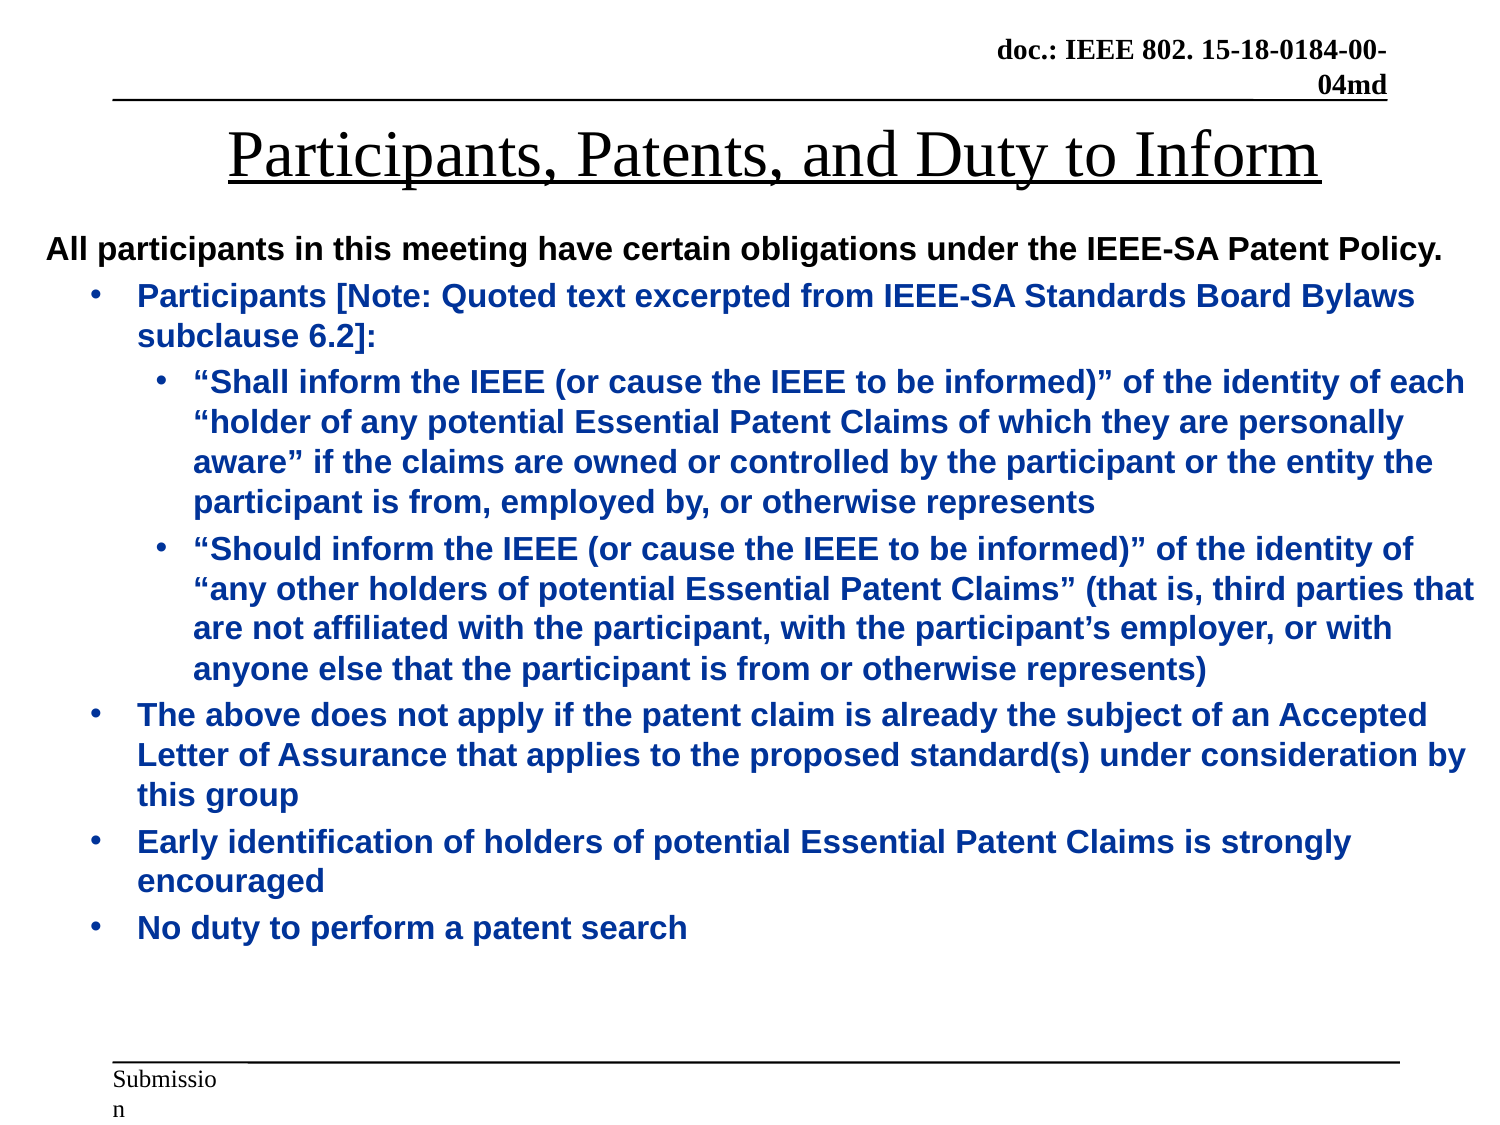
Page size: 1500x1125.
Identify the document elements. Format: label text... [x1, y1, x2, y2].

title Participants, Patents, and Duty to Inform [50, 80, 1500, 219]
list All participants in this meeting have certain obligations under the IEEE-SA Patent Policy. Participants [Note: Quoted text excerpted from IEEE-SA Standards Board Bylaws subclause 6.2]: “Shall inform the IEEE (or cause the IEEE to be informed)” of the identity of each “holder of any potential Essential Patent Claims of which they are personally aware” if the claims are owned or controlled by the participant or the entity the participant is from, employed by, or otherwise represents “Should inform the IEEE (or cause the IEEE to be informed)” of the identity of “any other holders of potential Essential Patent Claims” (that is, third parties that are not affiliated with the participant, with the participant’s employer, or with anyone else that the participant is from or otherwise represents) The above does not apply if the patent claim is already the subject of an Accepted Letter of Assurance that applies to the proposed standard(s) under consideration by this group Early identification of holders of potential Essential Patent Claims is strongly encouraged No duty to perform a patent search [0, 219, 1500, 1020]
